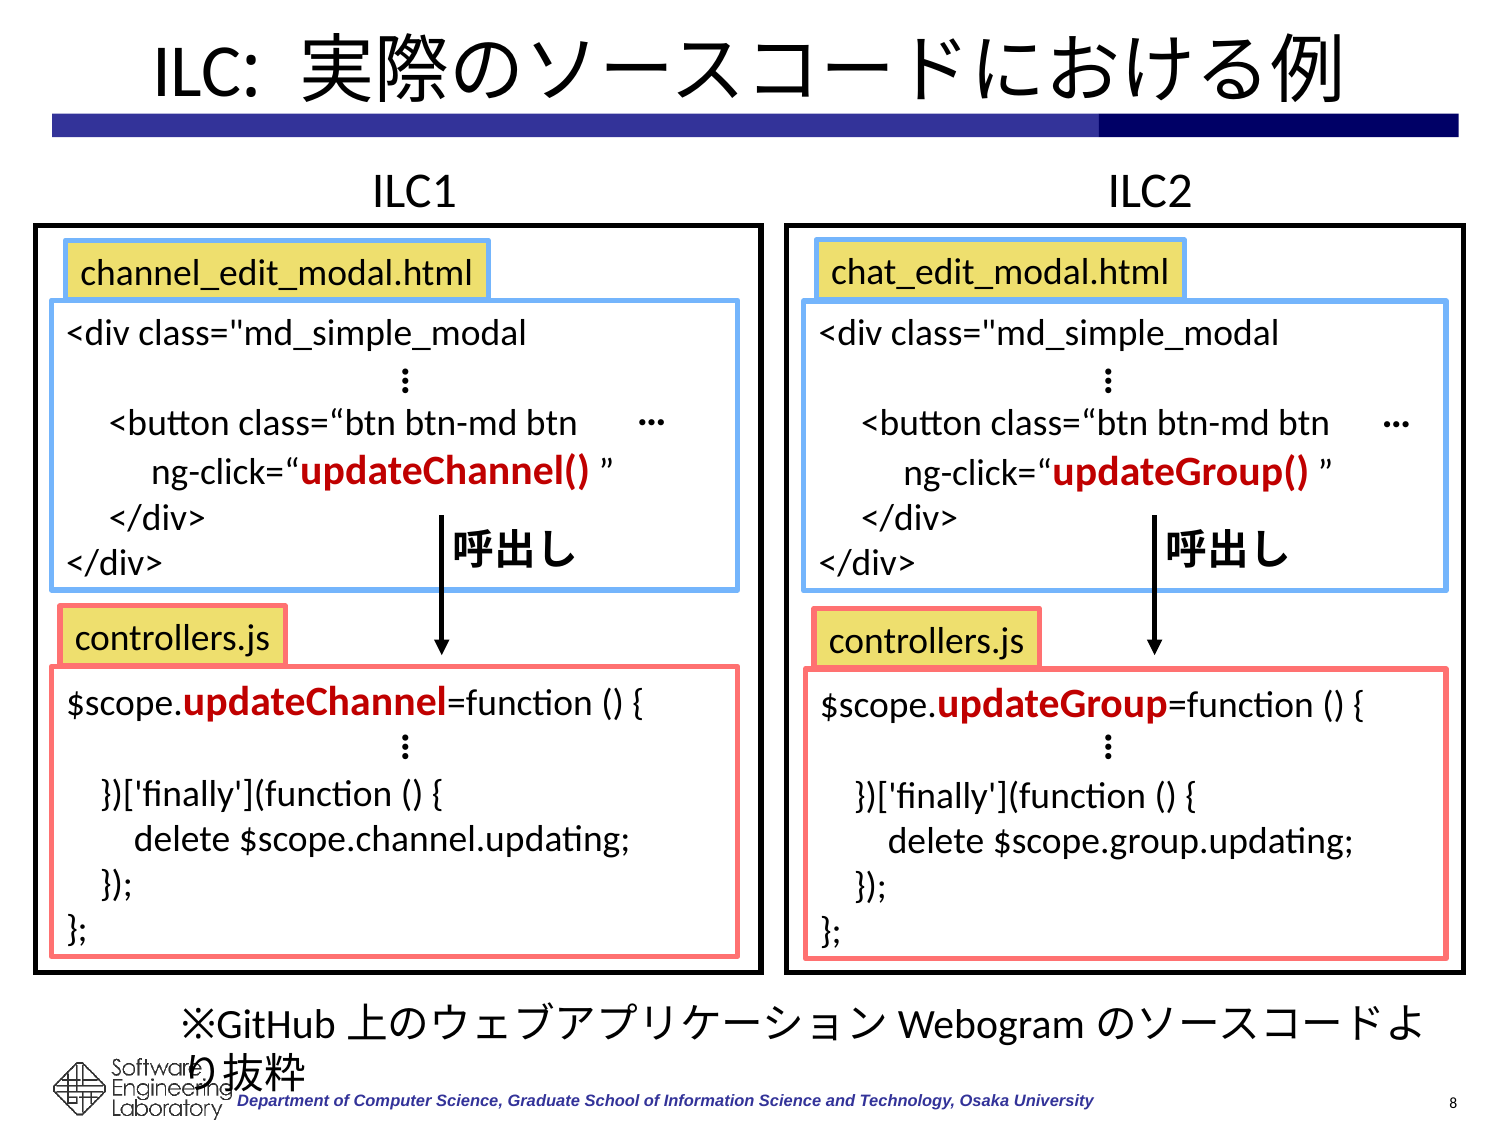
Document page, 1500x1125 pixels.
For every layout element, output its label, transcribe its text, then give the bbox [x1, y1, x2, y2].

text_box … [387, 352, 452, 412]
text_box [441, 515, 589, 656]
text_box [785, 224, 1465, 974]
text_box ILC2 [1092, 150, 1217, 226]
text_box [1154, 515, 1302, 656]
slide_number 8 [1377, 1085, 1473, 1125]
text_box … [387, 717, 452, 778]
text_box ※GitHub上のウェブアプリケーションWebogramのソースコードより抜粋 [166, 989, 1444, 1105]
text_box [34, 224, 762, 974]
picture [53, 1058, 232, 1120]
text_box ILC1 [357, 150, 481, 226]
text_box … [622, 375, 682, 441]
title ILC: 実際のソースコードにおける例 [2, 19, 1496, 114]
